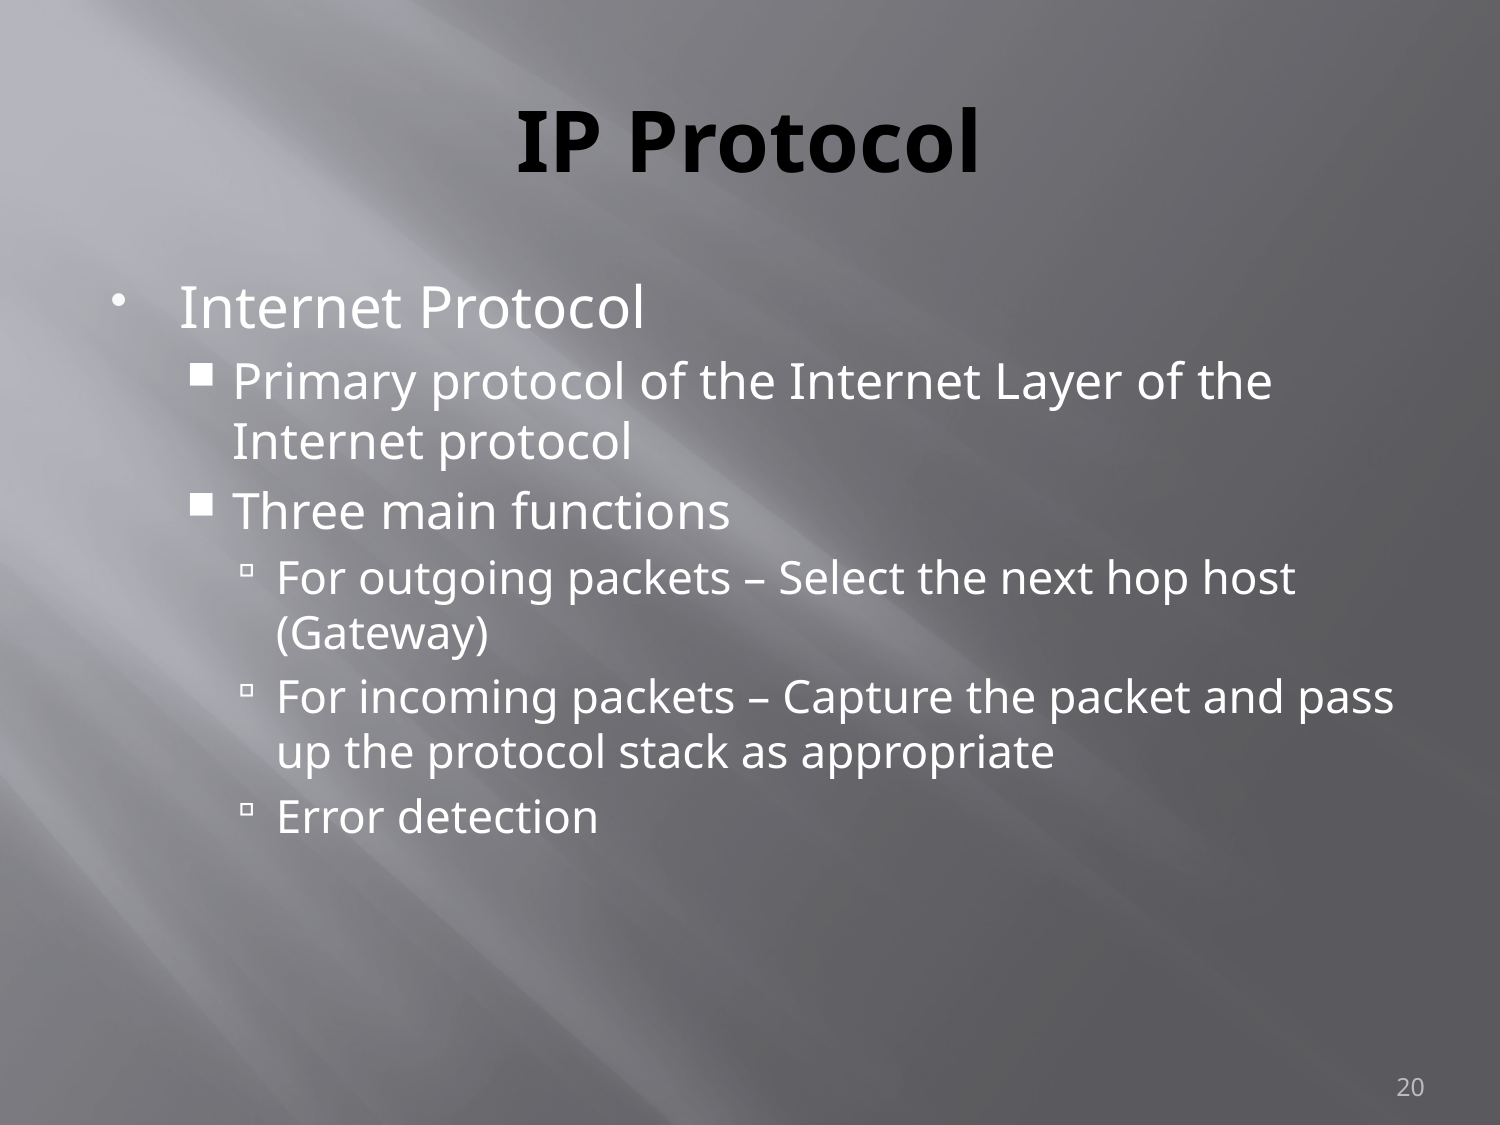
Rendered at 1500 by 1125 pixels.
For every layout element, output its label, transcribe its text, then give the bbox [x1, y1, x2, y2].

title IP Protocol [75, 45, 1425, 233]
list Internet Protocol Primary protocol of the Internet Layer of the Internet protocol Three main functions For outgoing packets – Select the next hop host (Gateway) For incoming packets – Capture the packet and pass up the protocol stack as appropriate Error detection [75, 262, 1425, 1035]
slide_number 20 [1299, 1052, 1425, 1113]
